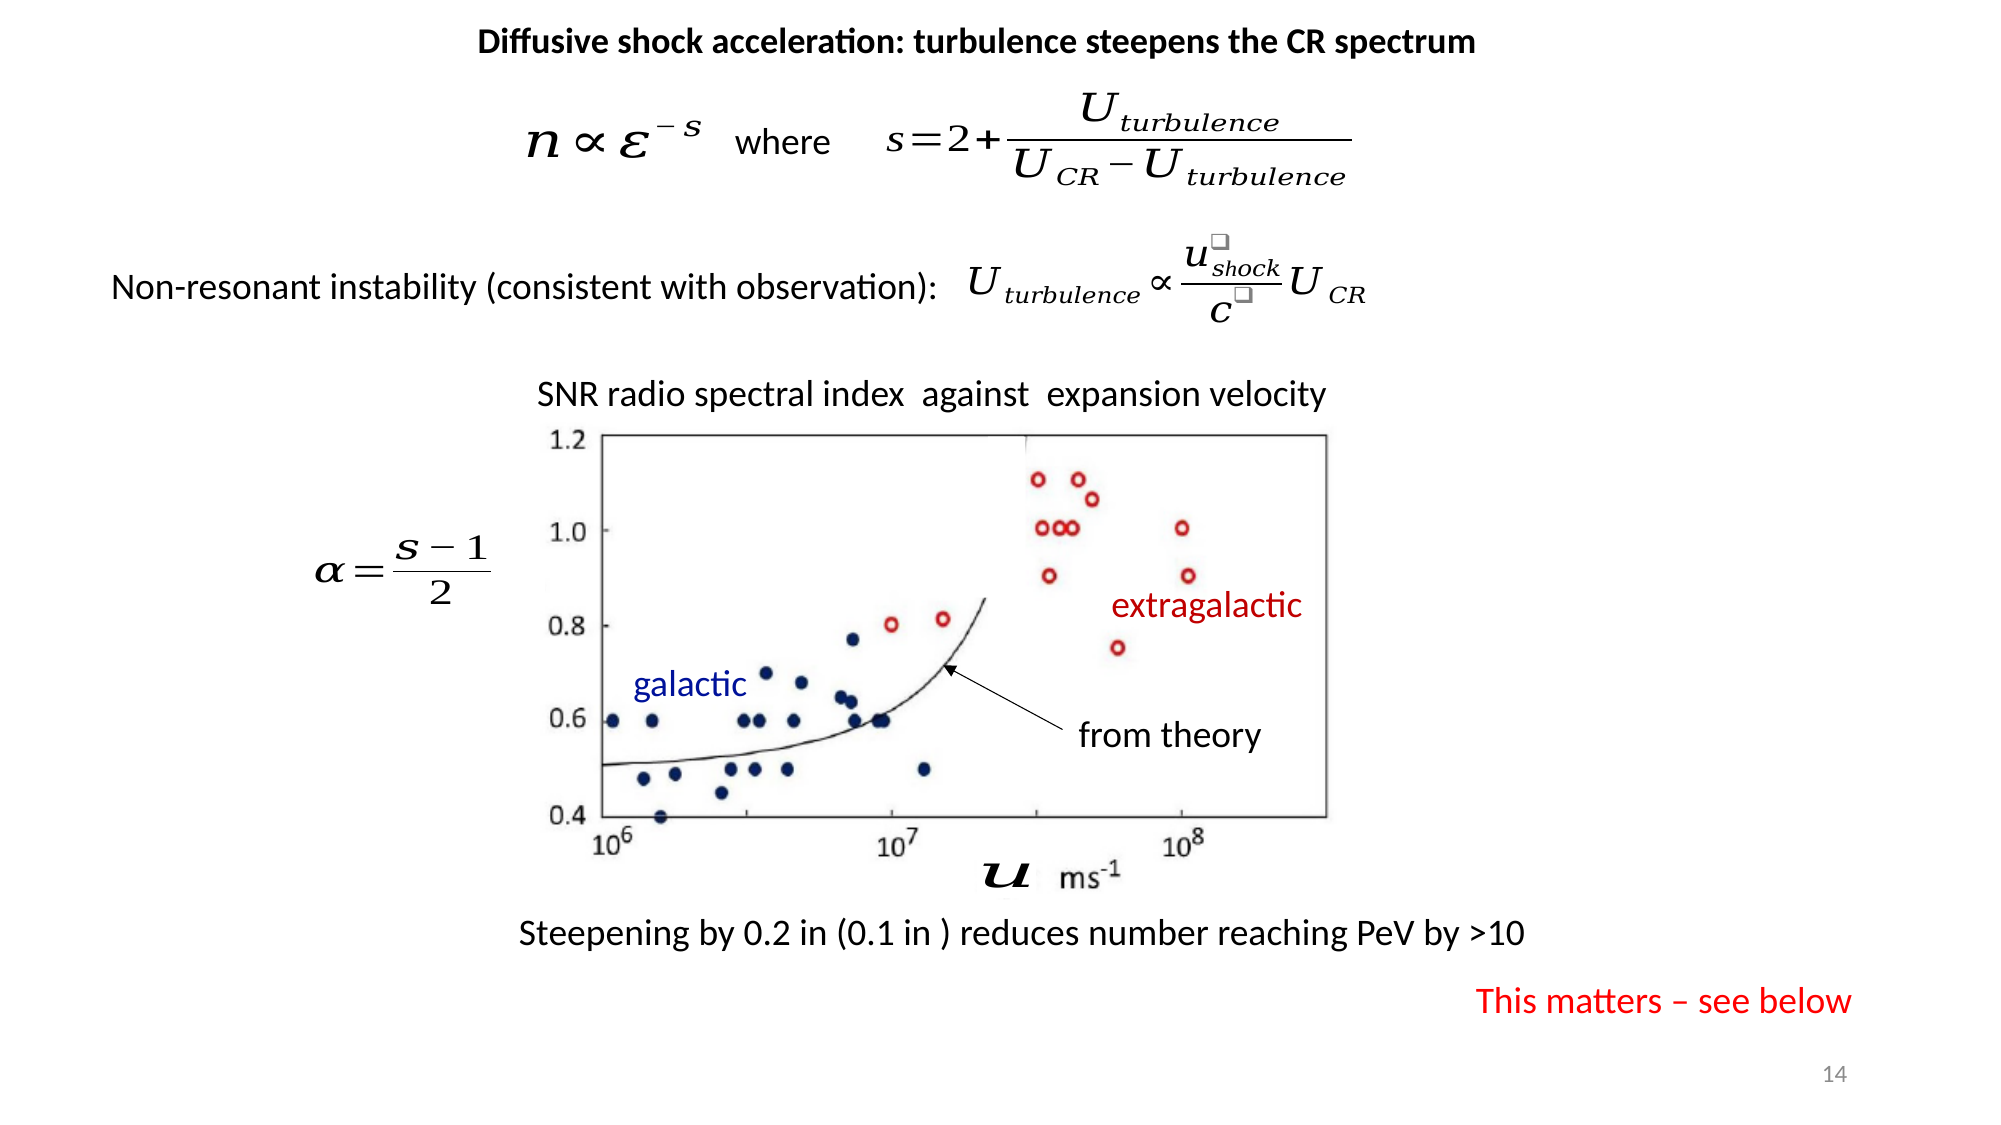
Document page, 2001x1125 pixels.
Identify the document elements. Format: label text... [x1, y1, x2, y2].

text_box Diffusive shock acceleration: turbulence steepens the CR spectrum [462, 0, 1538, 84]
text_box This matters – see below [1461, 968, 1868, 1029]
text_box where [720, 109, 847, 169]
text_box Non-resonant instability (consistent with observation): [96, 254, 1031, 315]
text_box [943, 665, 1063, 730]
picture [493, 422, 1346, 901]
slide_number 14 [1412, 1042, 1863, 1103]
